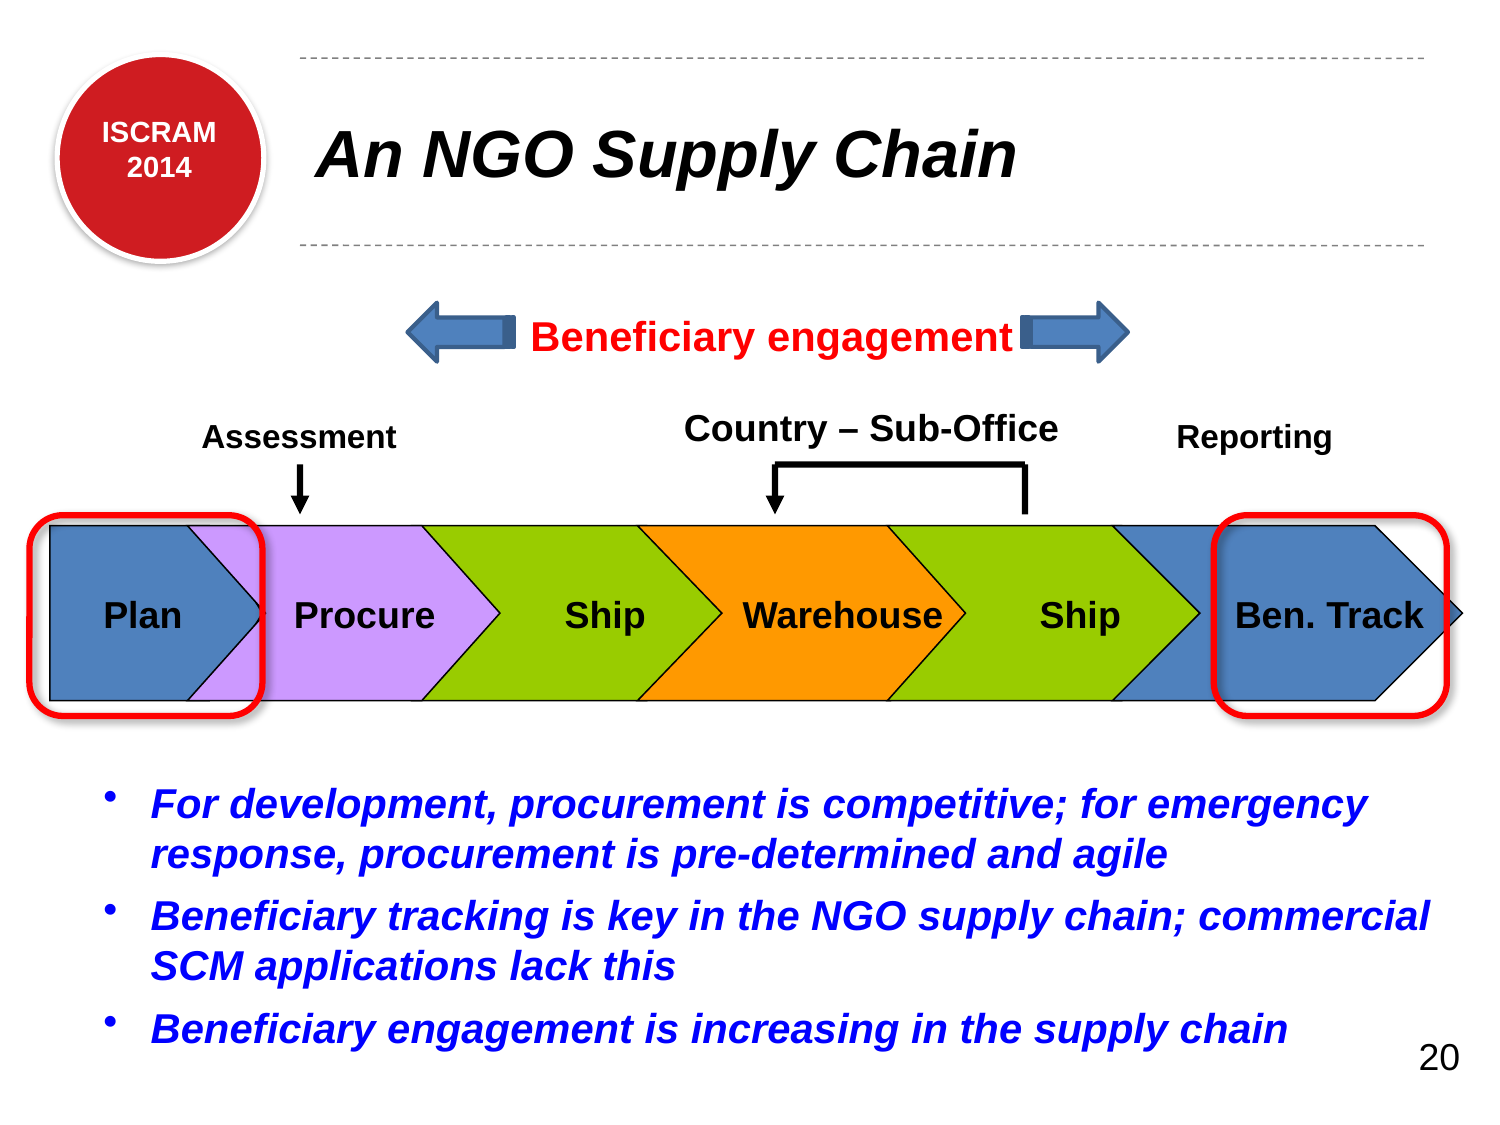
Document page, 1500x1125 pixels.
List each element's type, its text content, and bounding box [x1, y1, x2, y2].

text_box [27, 513, 265, 719]
text_box Ship [887, 525, 1199, 701]
text_box Ship [423, 525, 720, 701]
text_box [1211, 513, 1449, 719]
text_box [293, 464, 307, 515]
text_box Ben. Track [1112, 525, 1219, 701]
text_box Assessment [186, 407, 413, 463]
text_box Warehouse [637, 525, 964, 701]
title An NGO Supply Chain [299, 57, 1426, 246]
text_box [1020, 300, 1131, 364]
text_box Country – Sub-Office [669, 397, 1075, 457]
text_box [405, 300, 516, 364]
text_box For development, procurement is competitive; for emergency response, procurement is pre-determined and agile Beneficiary tracking is key in the NGO supply chain; commercial SCM applications lack this Beneficiary engagement is increasing in the supply chain [88, 769, 1467, 1110]
text_box Reporting [1161, 407, 1349, 463]
text_box [768, 464, 782, 515]
text_box Procure [265, 525, 500, 701]
text_box 20 [1275, 1025, 1475, 1104]
text_box Beneficiary engagement [515, 302, 1029, 368]
